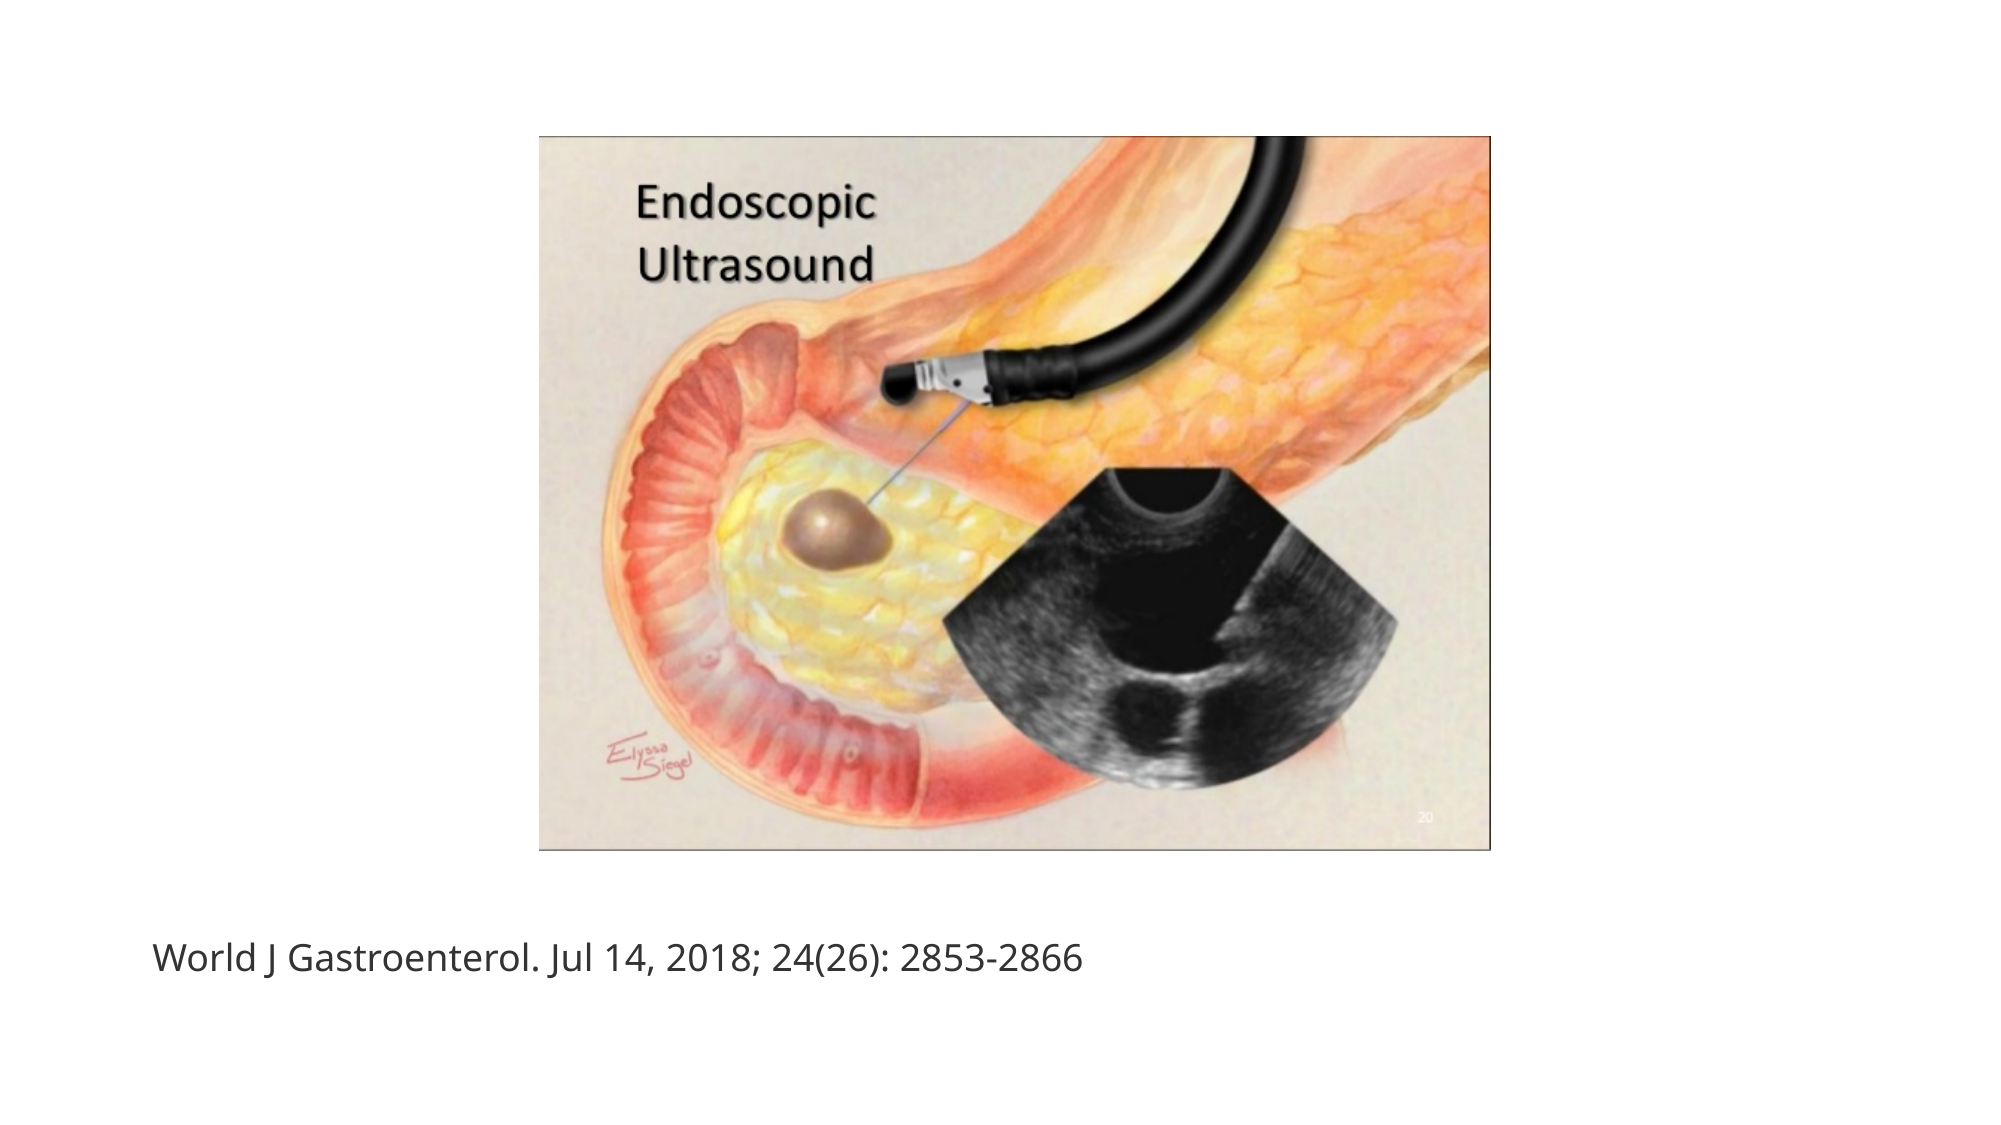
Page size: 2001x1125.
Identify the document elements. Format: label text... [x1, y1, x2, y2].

text_box World J Gastroenterol. Jul 14, 2018; 24(26): 2853-2866 [137, 926, 1138, 986]
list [539, 136, 1491, 851]
